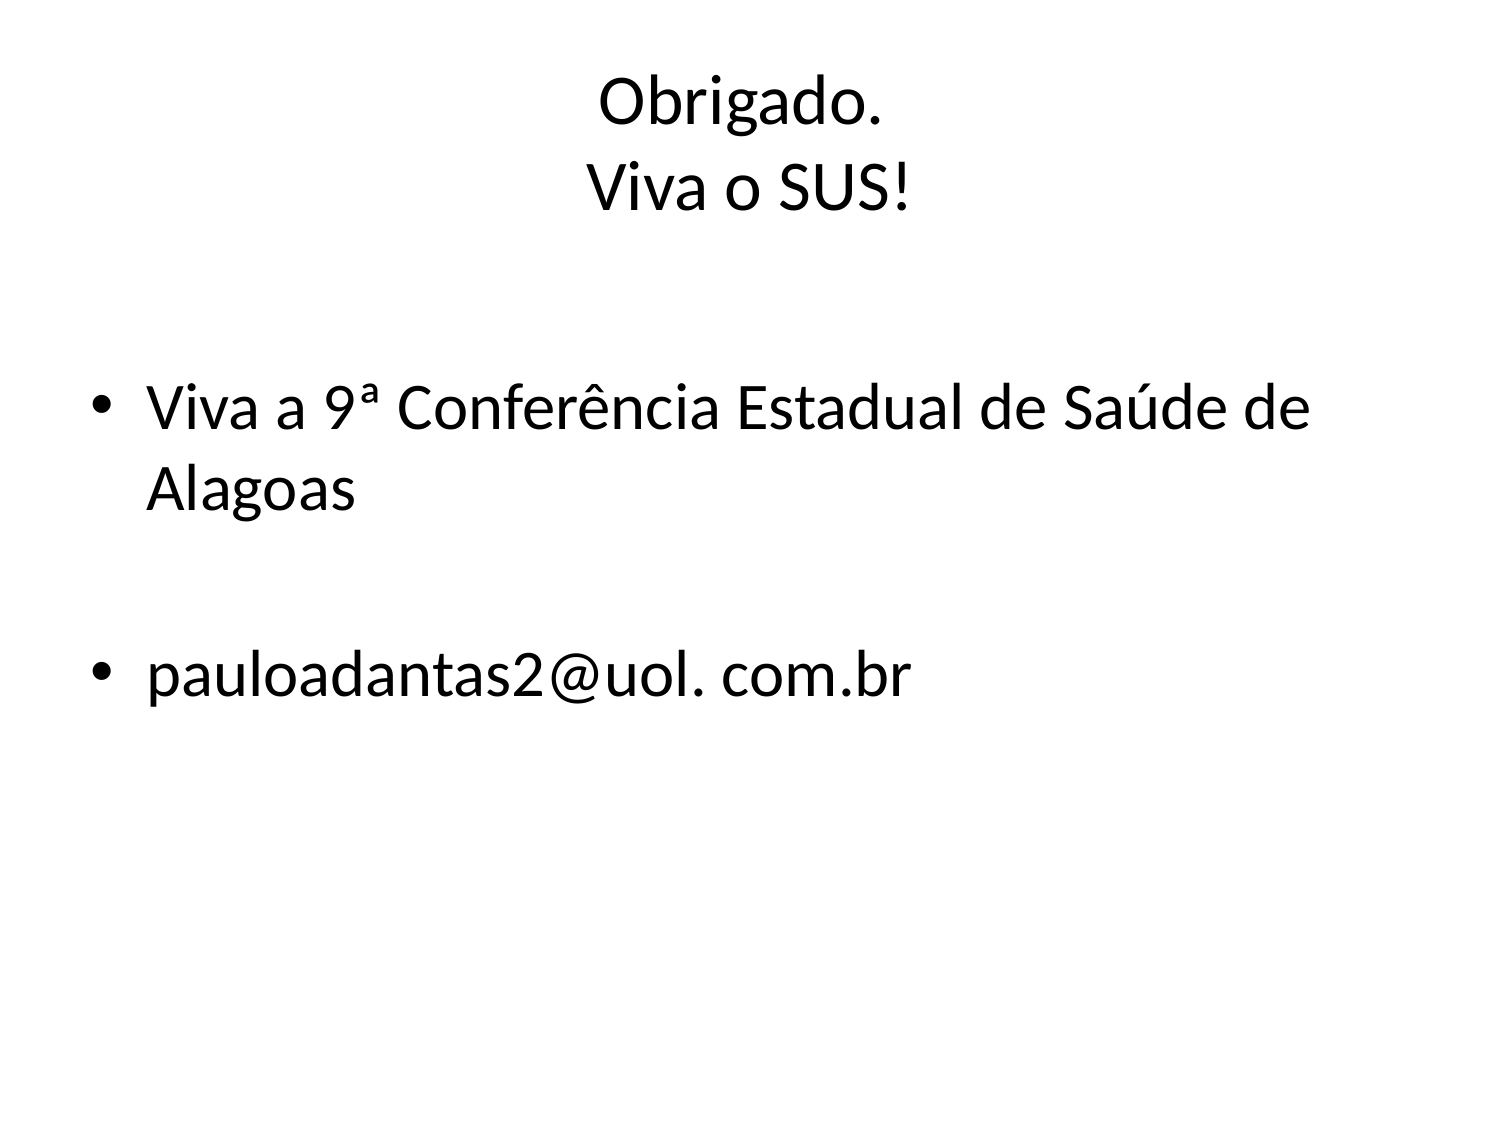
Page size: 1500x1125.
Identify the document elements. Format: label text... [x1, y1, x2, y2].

list Viva a 9ª Conferência Estadual de Saúde de Alagoas pauloadantas2@uol. com.br [75, 262, 1425, 1005]
title Obrigado. Viva o SUS! [75, 45, 1425, 233]
